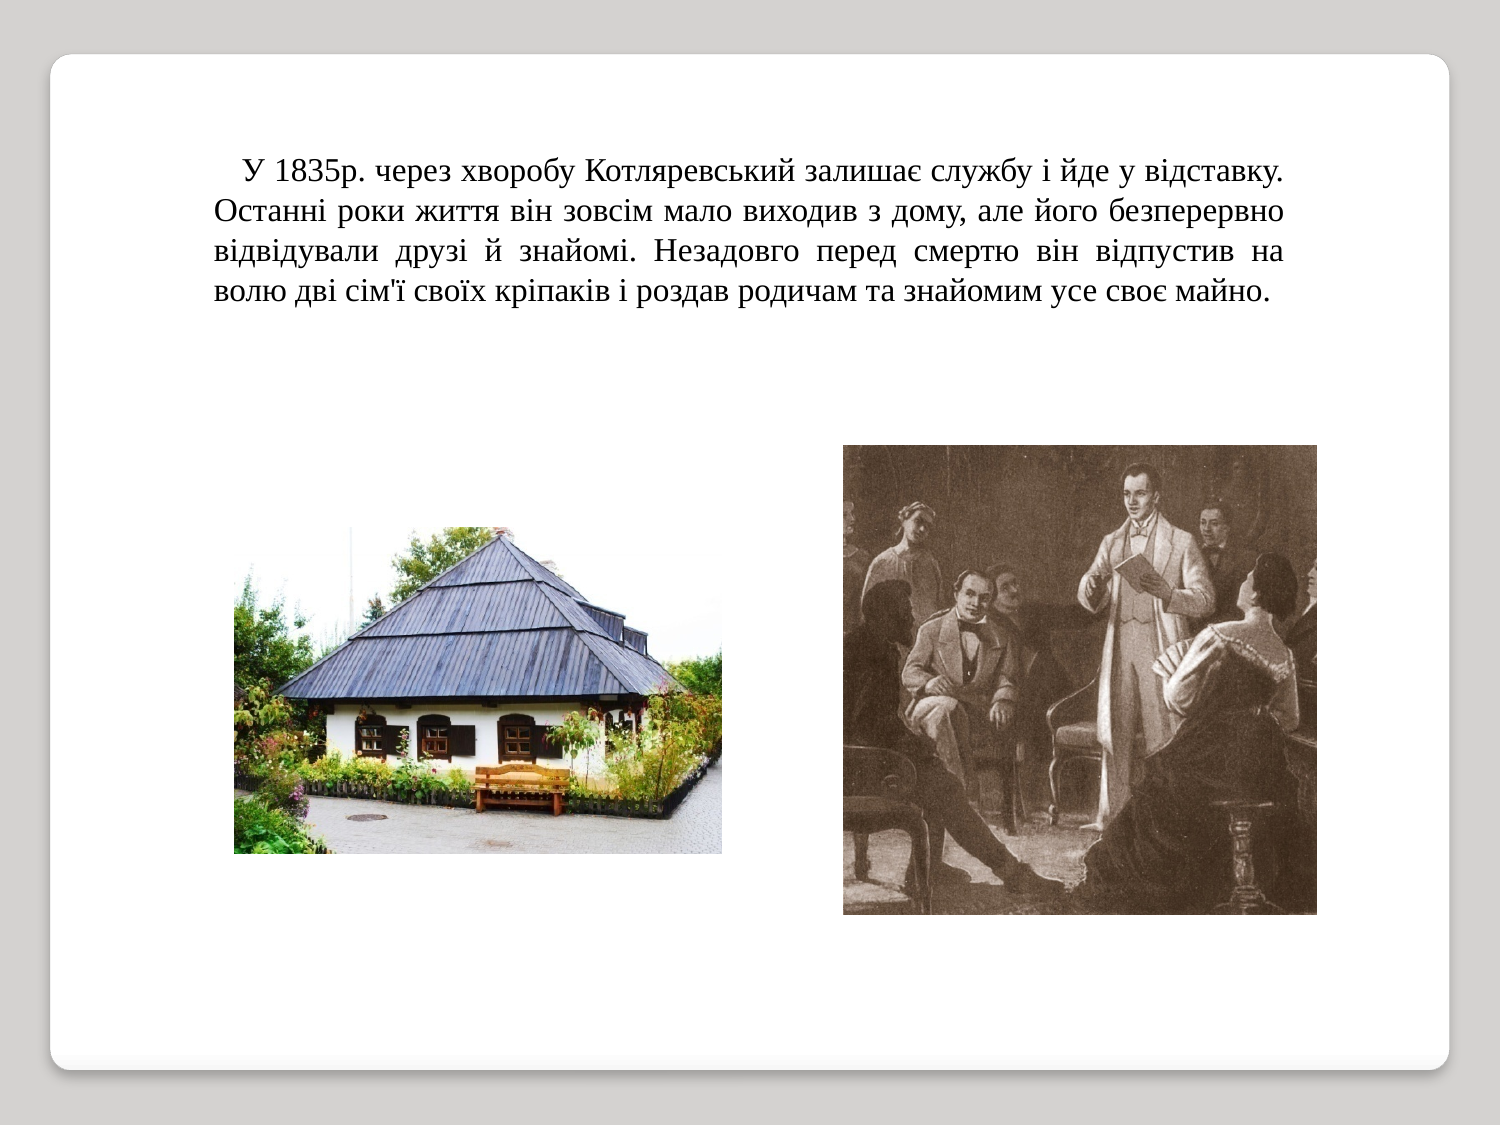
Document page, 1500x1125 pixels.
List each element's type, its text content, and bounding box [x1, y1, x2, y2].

picture [234, 527, 722, 854]
picture [843, 445, 1317, 915]
text_box У 1835р. через хворобу Котляревський залишає службу і йде у відставку. Останні роки життя він зовсім мало виходив з дому, але його безперервно відвідували друзі й знайомі. Незадовго перед смертю він відпустив на волю дві сім'ї своїх кріпаків і роздав родичам та знайомим усе своє майно. [199, 140, 1301, 315]
